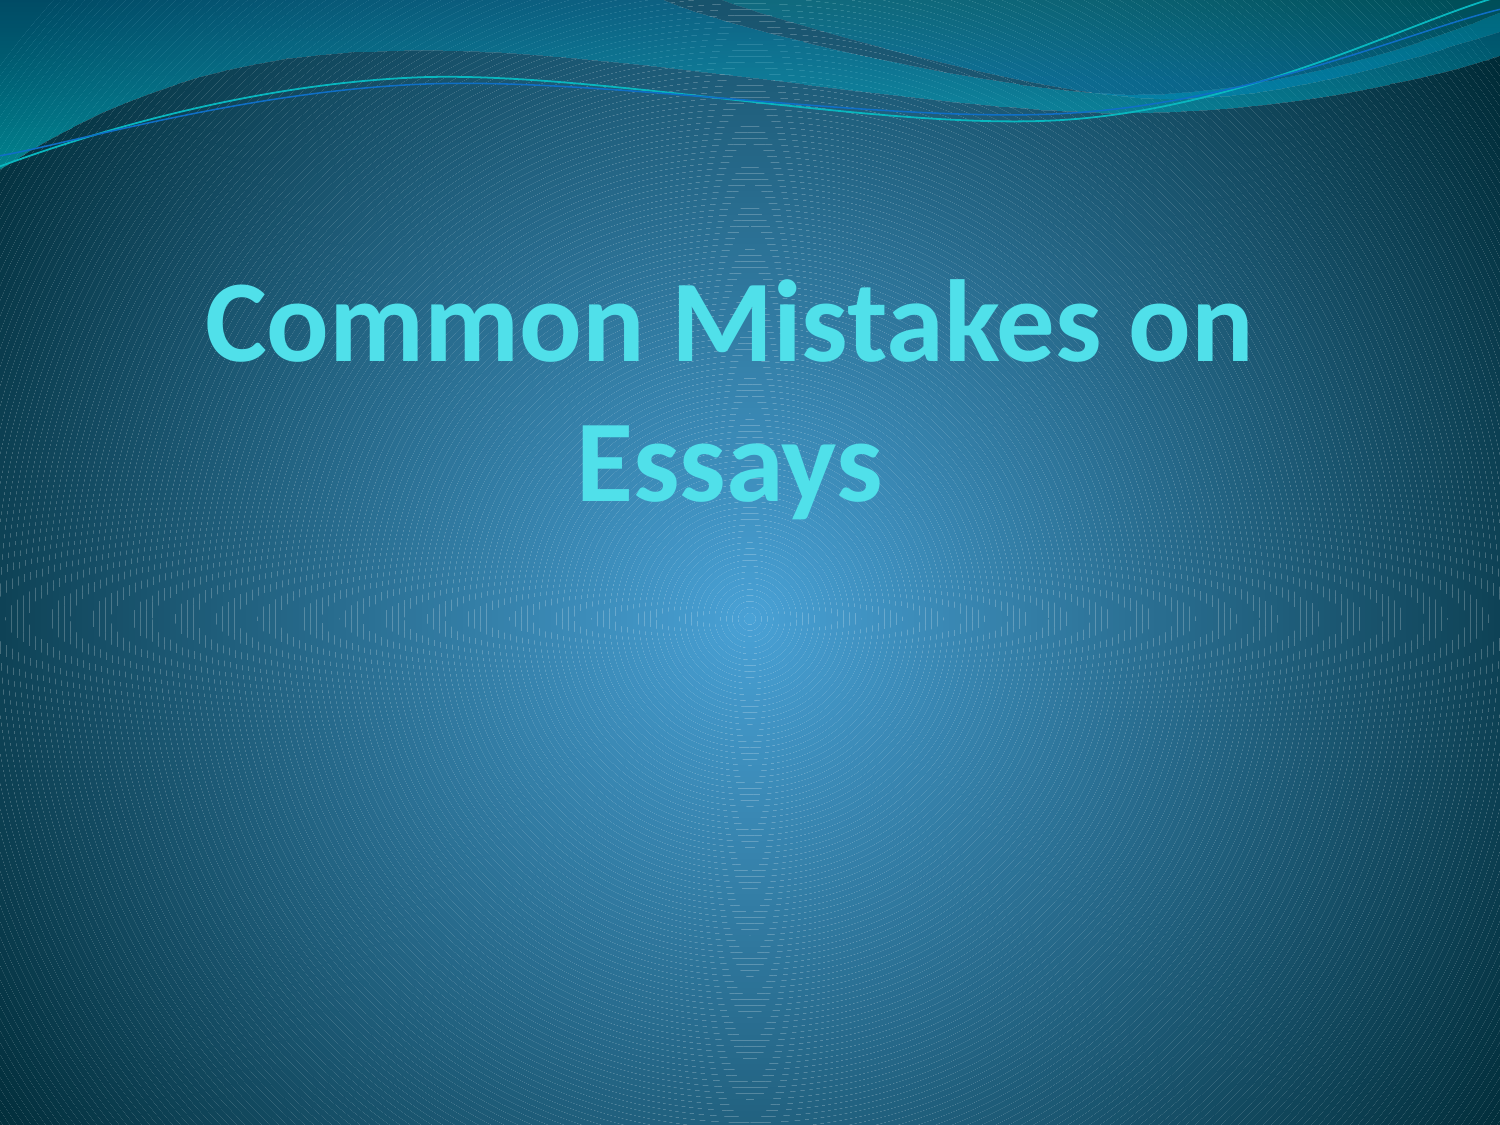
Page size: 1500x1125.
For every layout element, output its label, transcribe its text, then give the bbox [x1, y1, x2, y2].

title Common Mistakes on Essays [87, 224, 1376, 525]
